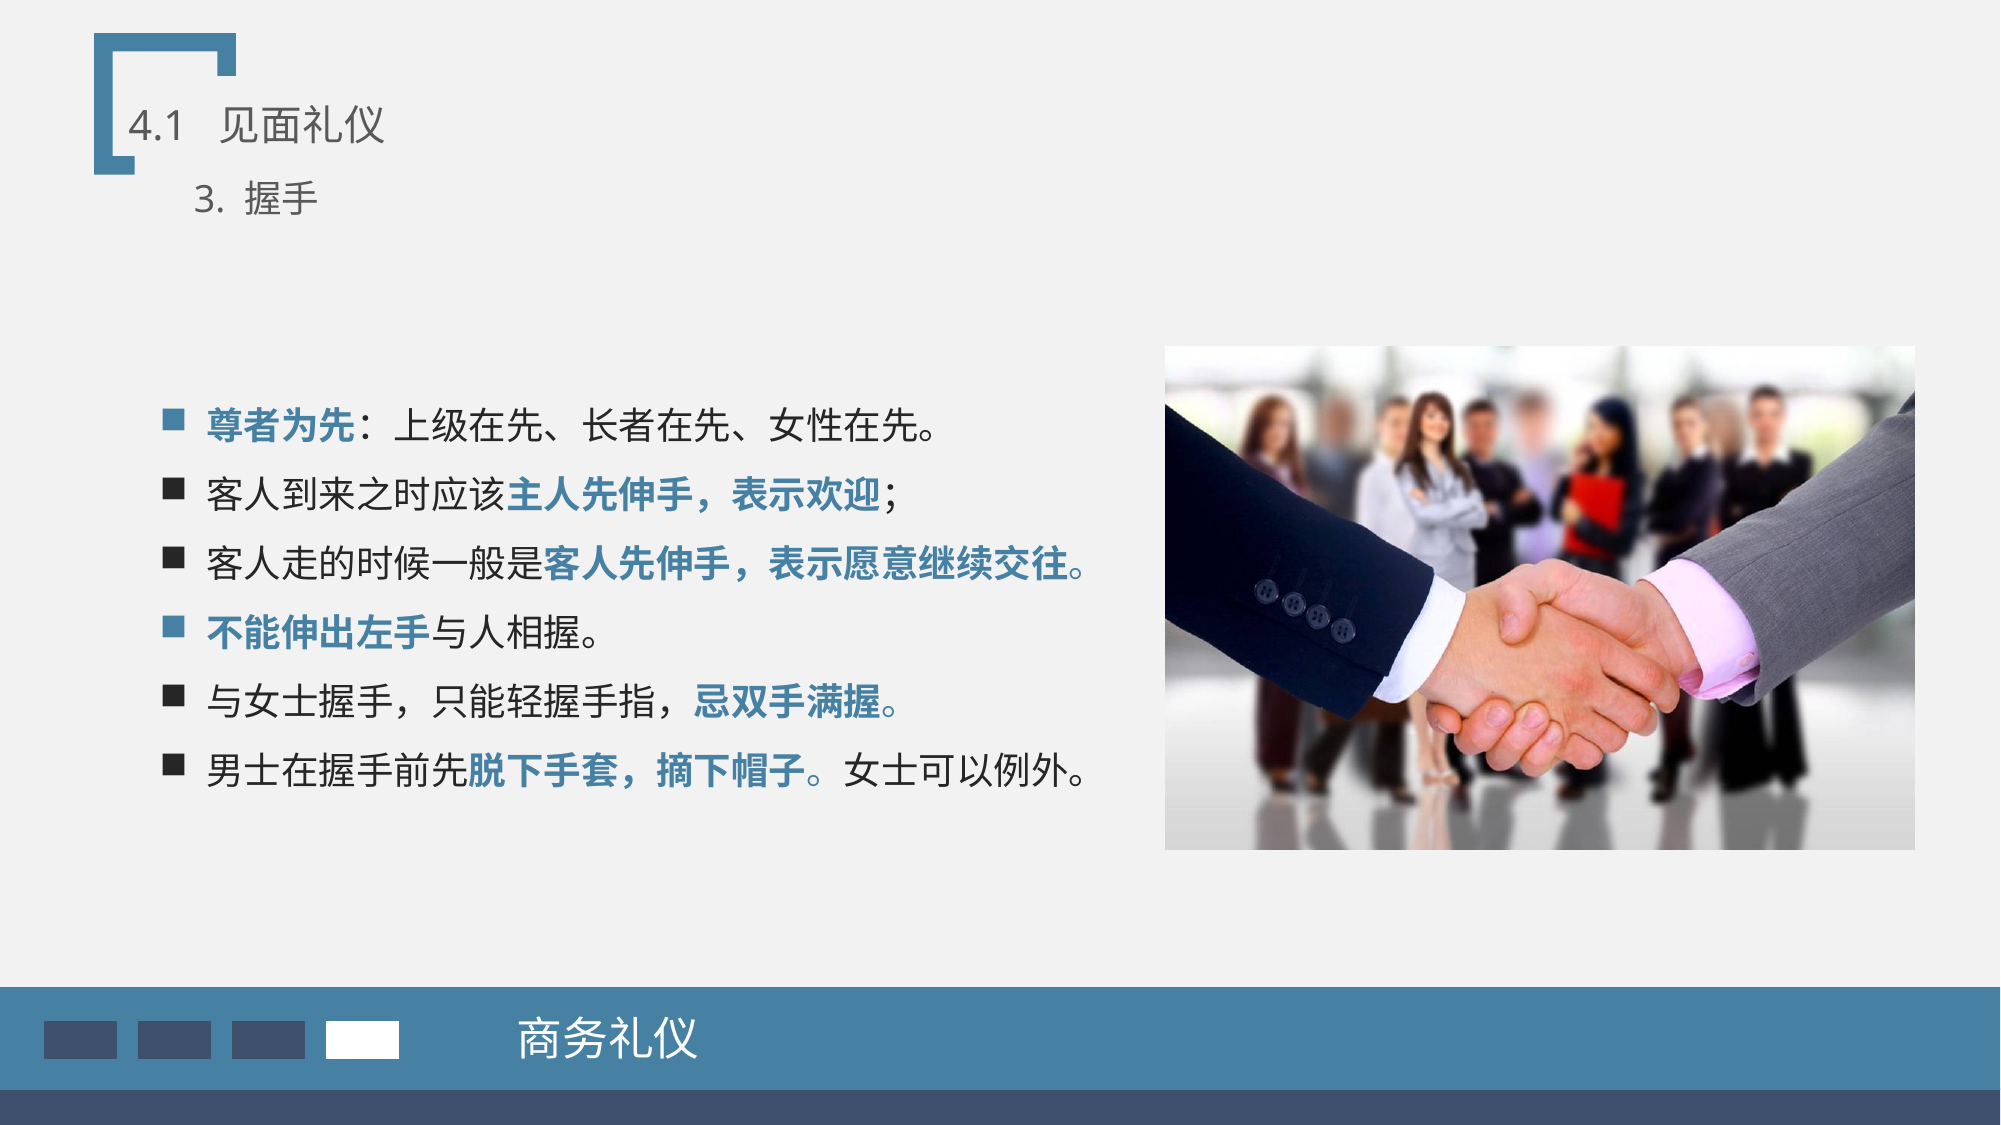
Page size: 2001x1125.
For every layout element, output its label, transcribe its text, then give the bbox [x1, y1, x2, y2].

picture [1165, 346, 1915, 850]
text_box 尊者为先：上级在先、长者在先、女性在先。 客人到来之时应该主人先伸手，表示欢迎； 客人走的时候一般是客人先伸手，表示愿意继续交往。 不能伸出左手与人相握。 与女士握手，只能轻握手指，忌双手满握。 男士在握手前先脱下手套，摘下帽子。女士可以例外。 [144, 378, 1165, 800]
text_box 3. 握手 [179, 167, 862, 228]
text_box 4.1 见面礼仪 [113, 91, 704, 156]
